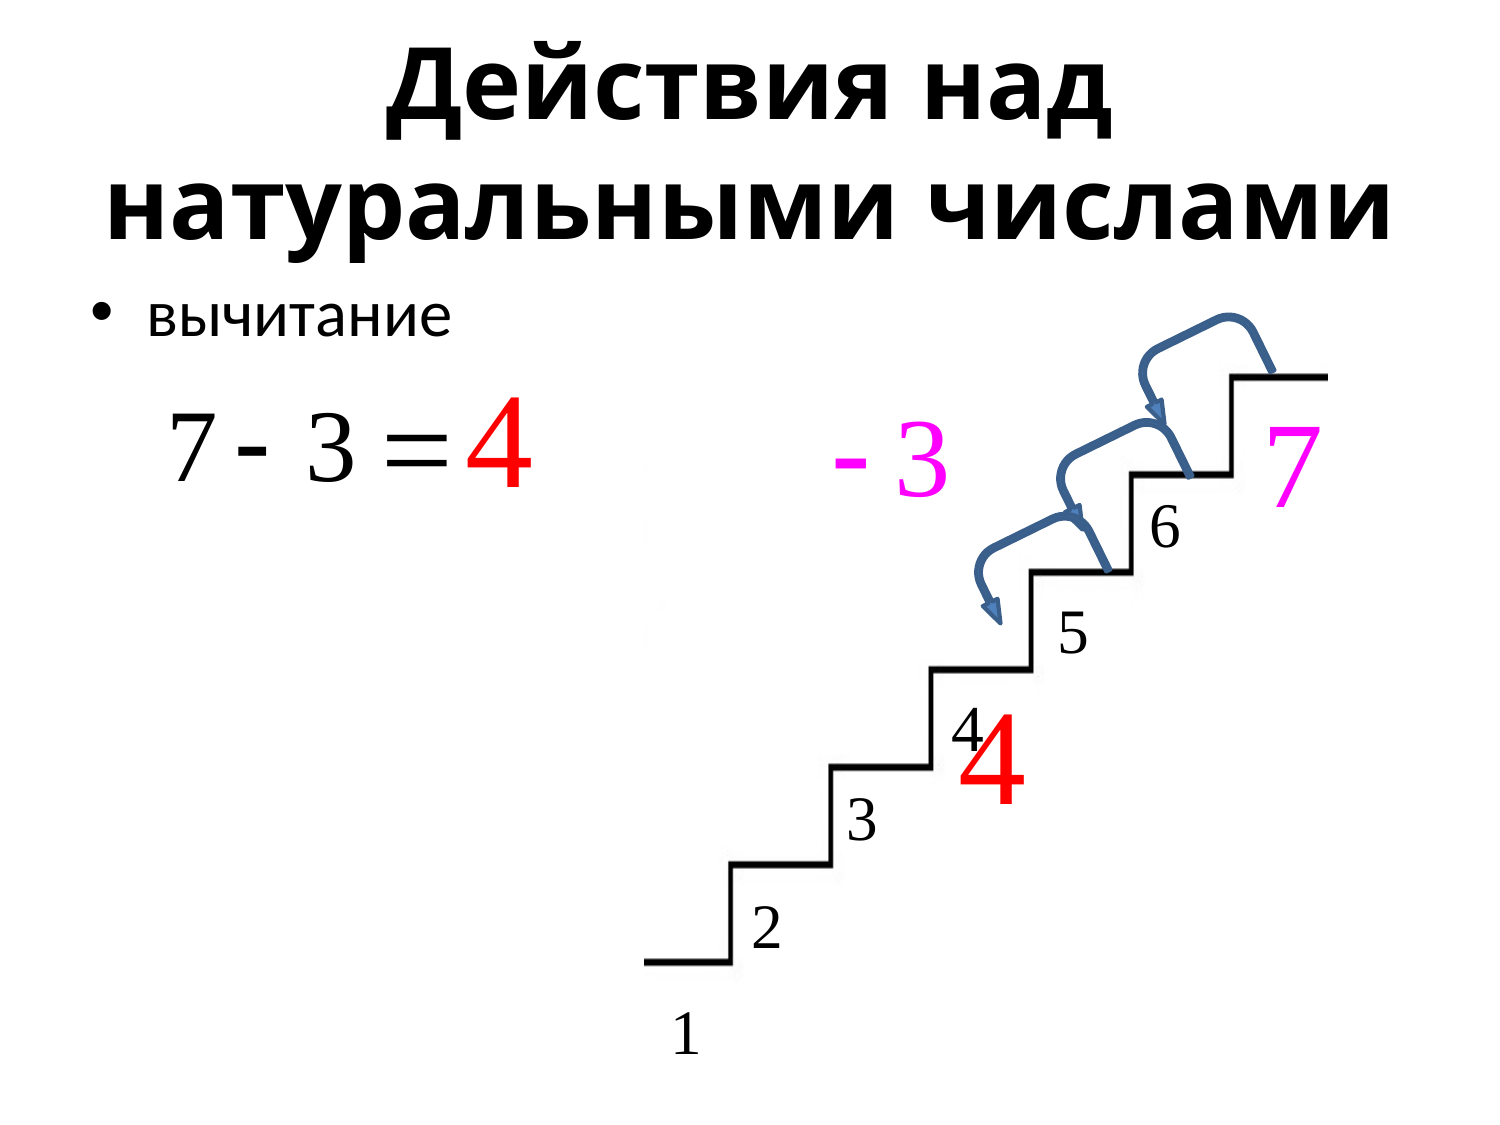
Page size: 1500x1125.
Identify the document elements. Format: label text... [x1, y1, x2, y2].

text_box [815, 393, 966, 526]
picture [644, 327, 1328, 985]
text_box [445, 362, 559, 511]
list вычитание [75, 262, 493, 422]
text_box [1049, 594, 1098, 670]
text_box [152, 386, 439, 507]
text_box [1245, 395, 1348, 539]
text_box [667, 995, 706, 1065]
title Действия над натуральными числами [75, 43, 1425, 235]
text_box [1193, 312, 1255, 326]
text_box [1140, 489, 1194, 565]
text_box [741, 890, 796, 960]
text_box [838, 782, 887, 857]
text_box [937, 679, 1051, 828]
